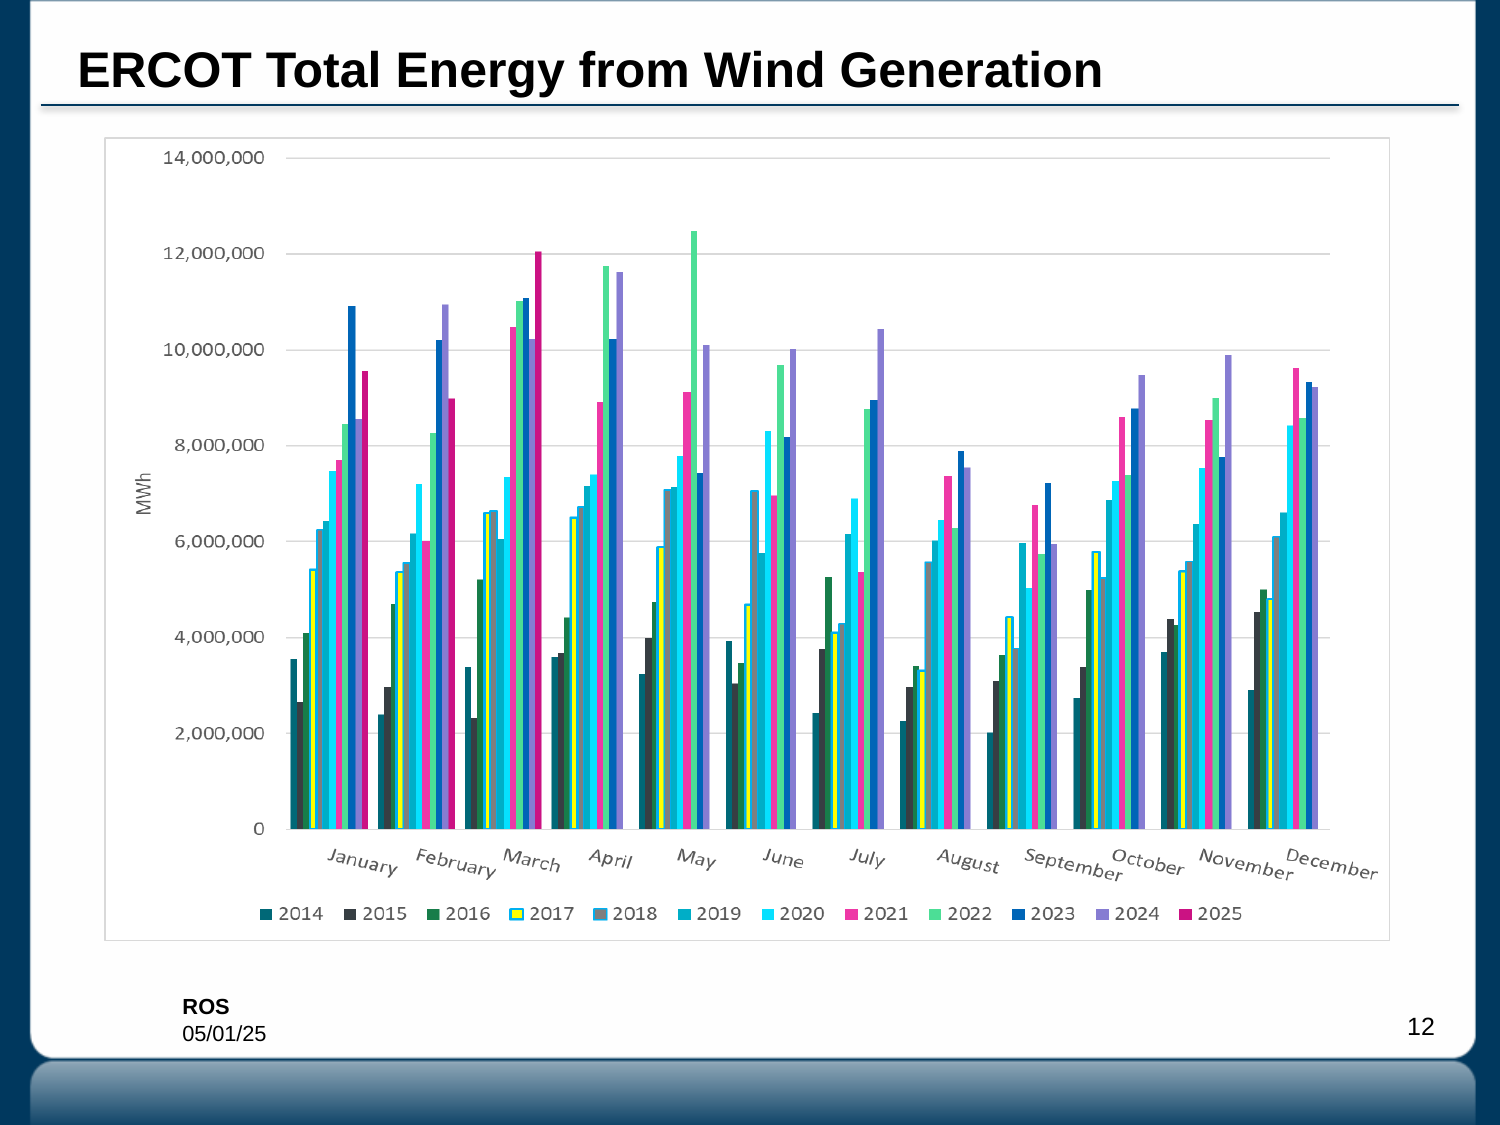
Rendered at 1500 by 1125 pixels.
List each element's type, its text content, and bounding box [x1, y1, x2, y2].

title ERCOT Total Energy from Wind Generation [62, 29, 1450, 106]
picture [0, 0, 1500, 1125]
